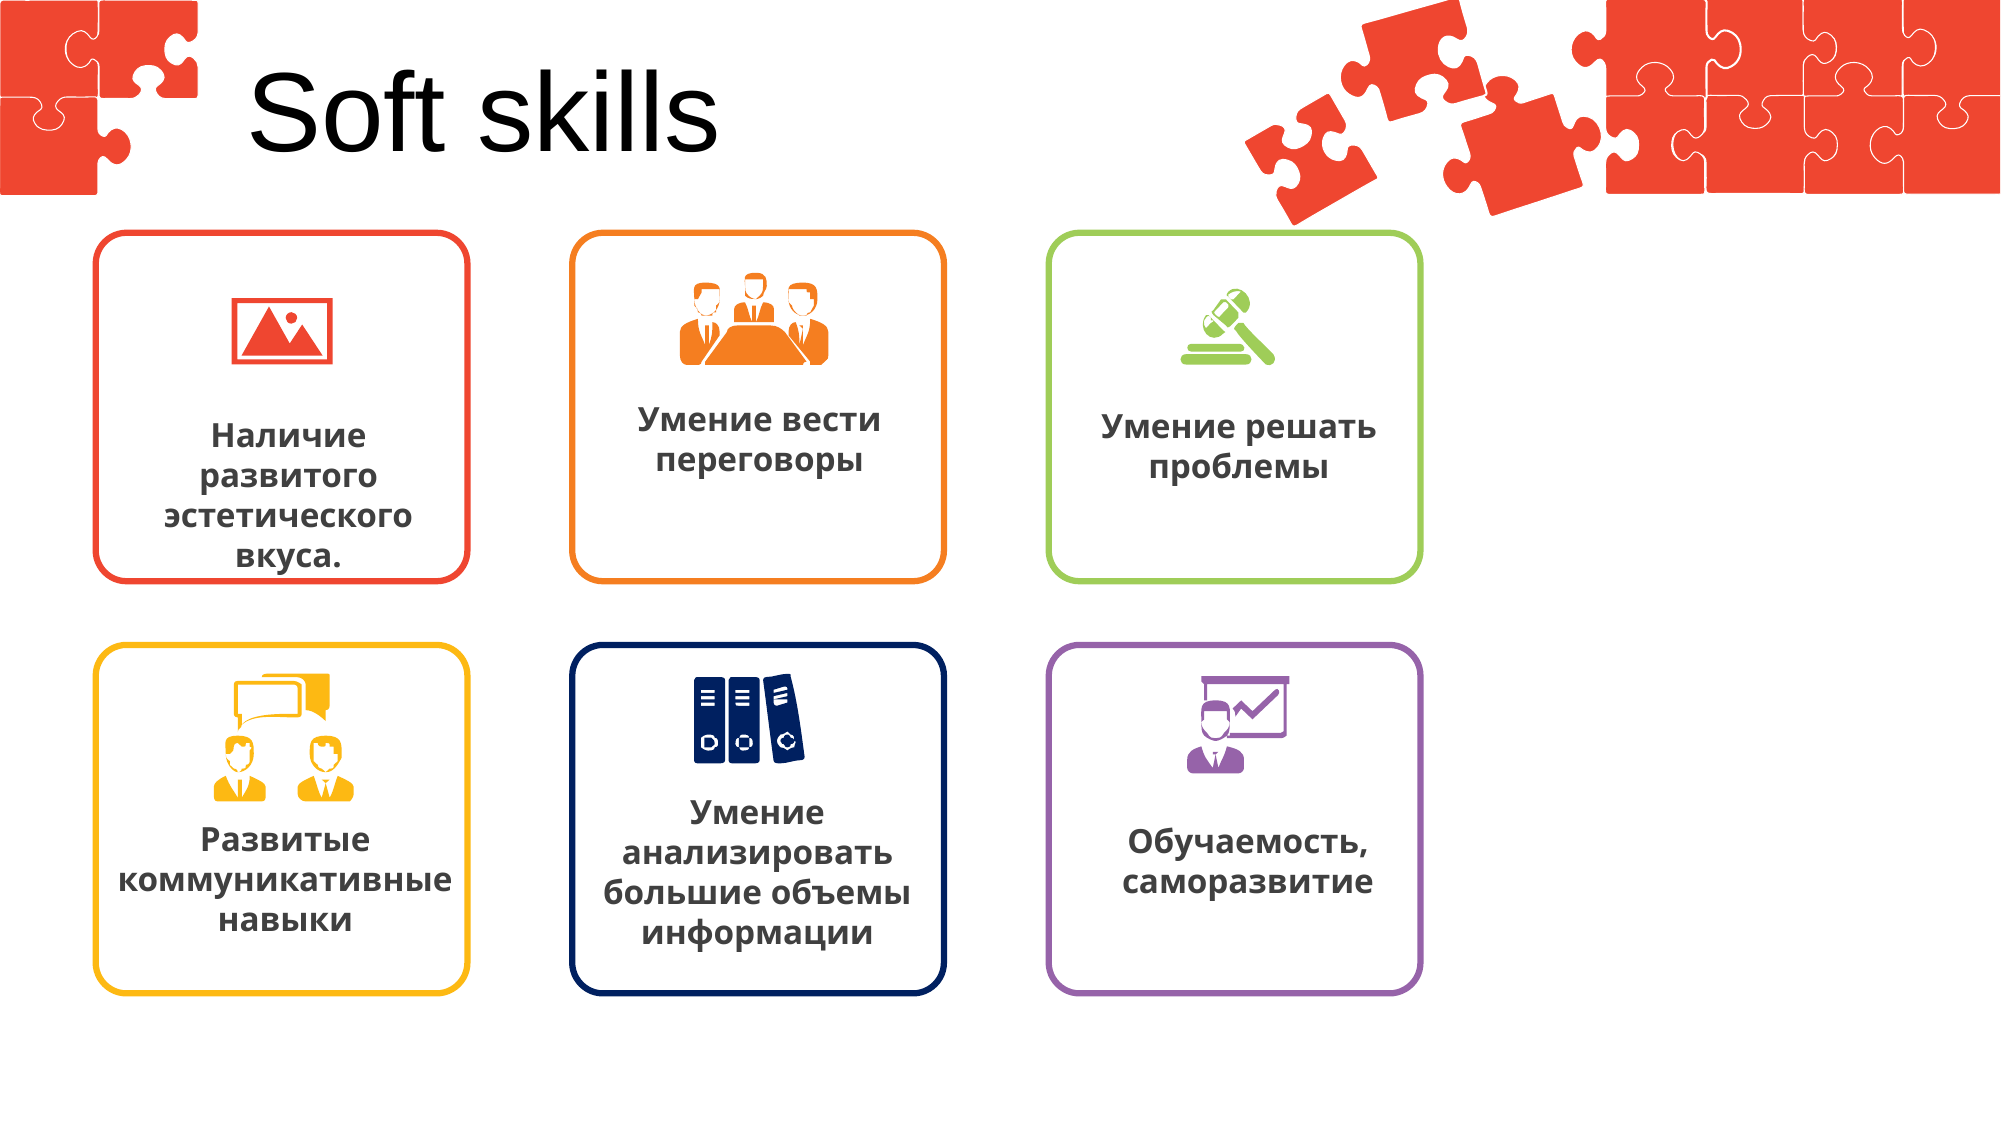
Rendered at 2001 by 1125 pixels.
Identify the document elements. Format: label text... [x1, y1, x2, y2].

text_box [95, 232, 468, 582]
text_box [572, 644, 944, 994]
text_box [89, 644, 482, 994]
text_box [1048, 232, 1421, 582]
list Soft skills [231, 55, 1952, 175]
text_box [563, 232, 956, 582]
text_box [1048, 644, 1421, 994]
